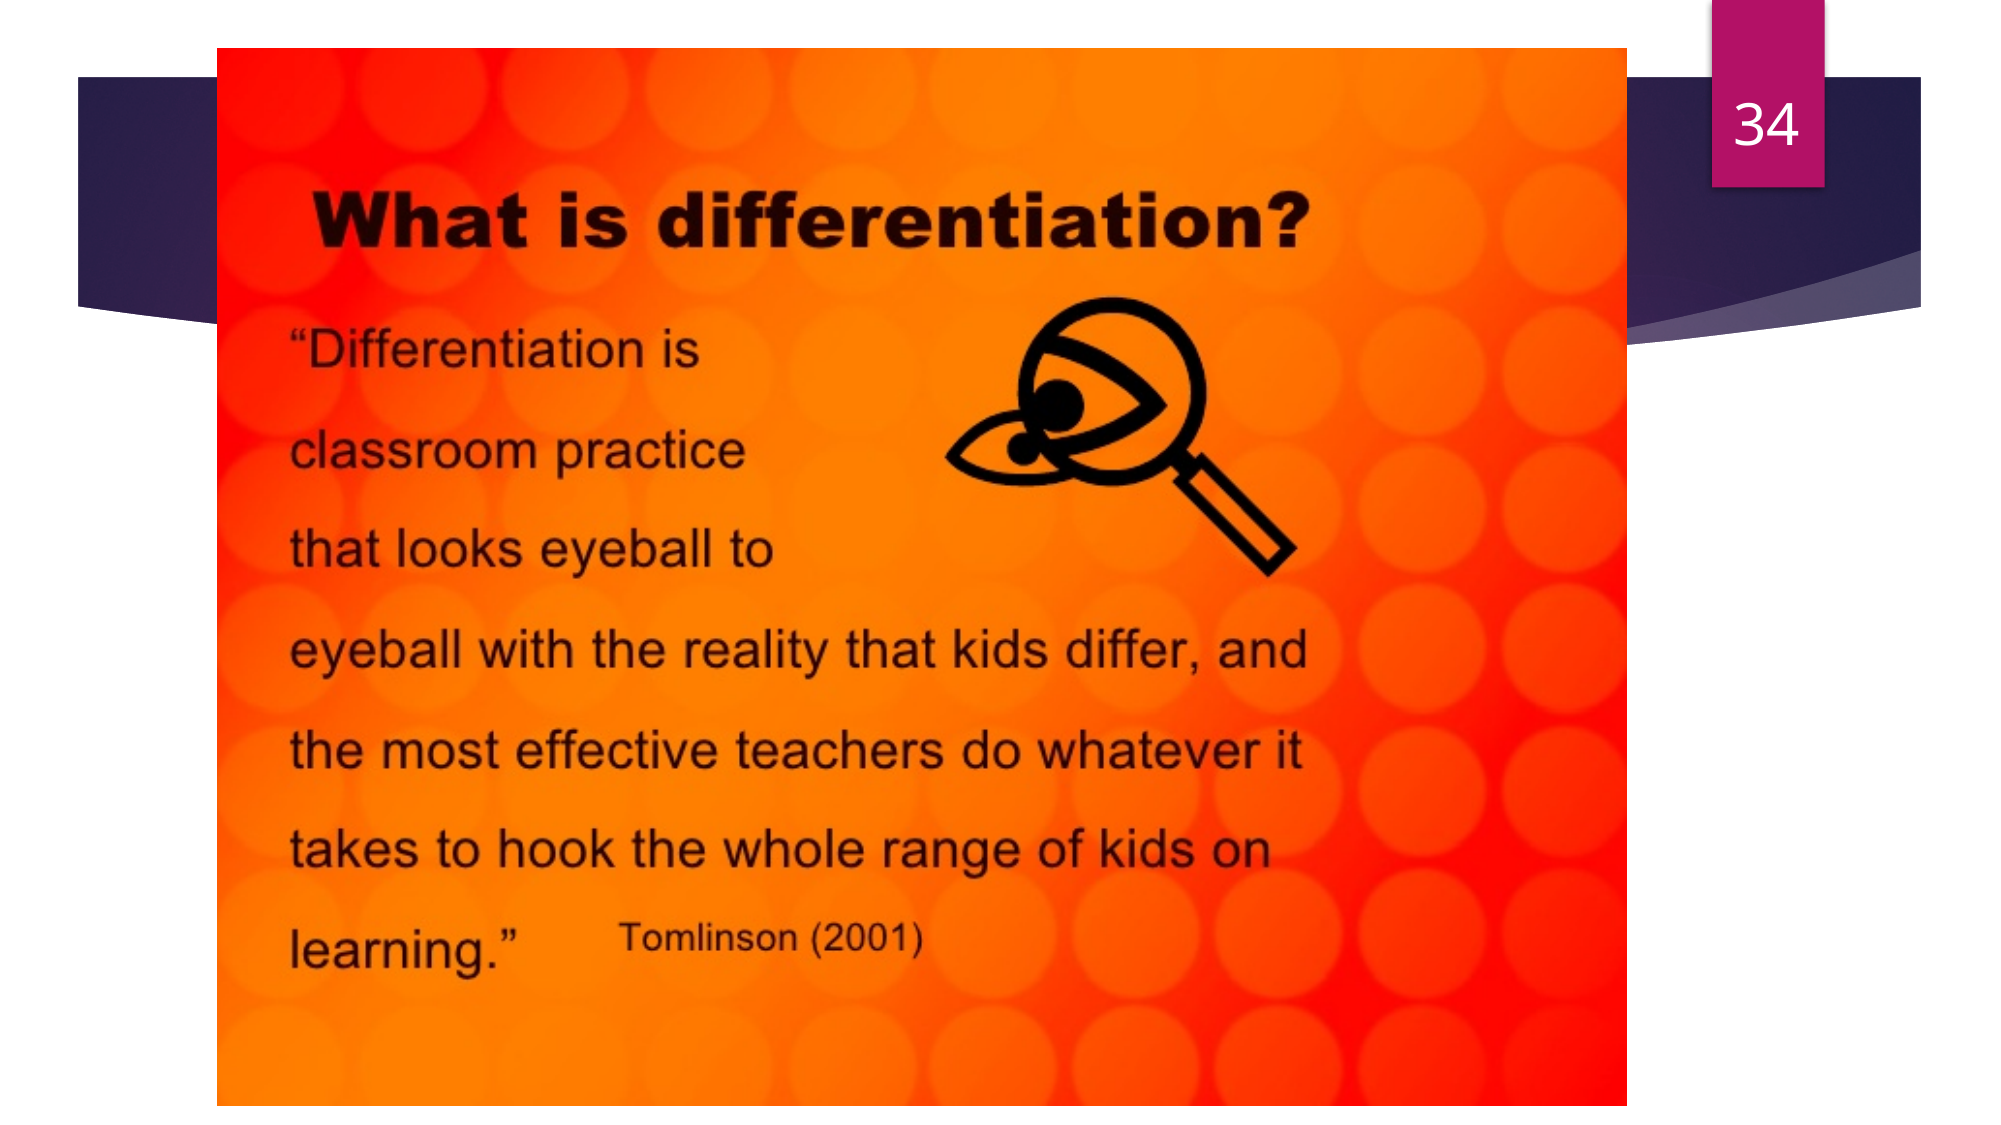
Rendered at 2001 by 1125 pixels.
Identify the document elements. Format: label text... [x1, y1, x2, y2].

slide_number 34 [1698, 48, 1836, 175]
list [216, 48, 1627, 1106]
